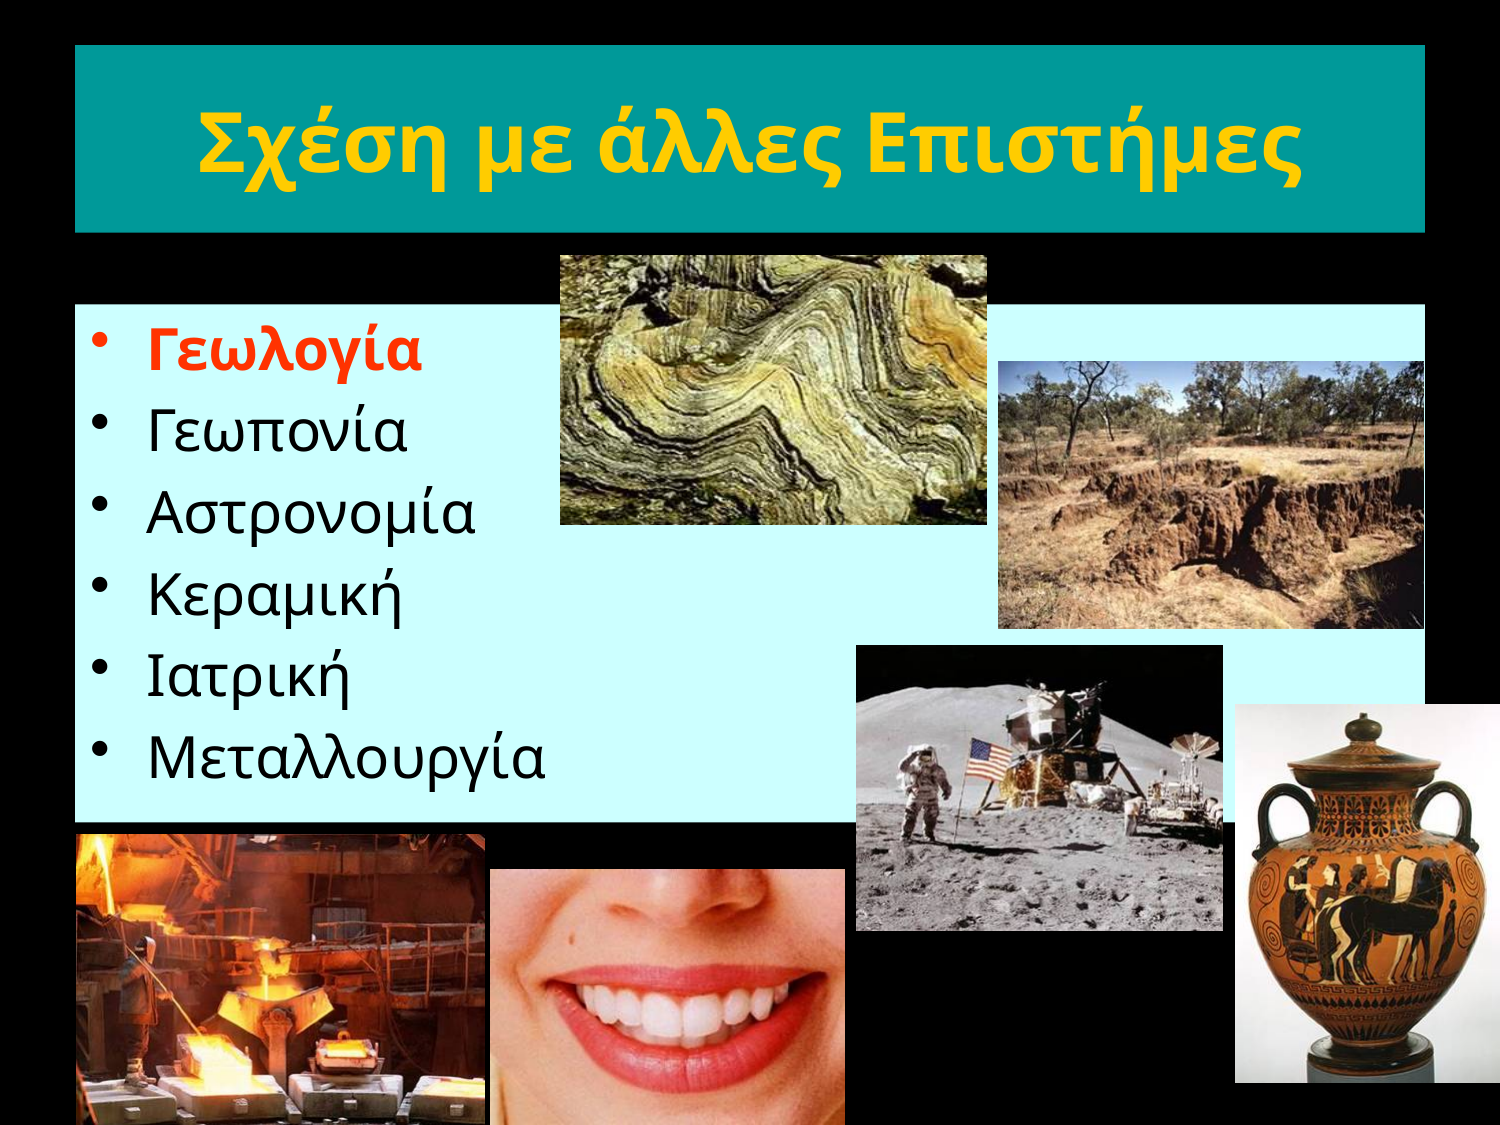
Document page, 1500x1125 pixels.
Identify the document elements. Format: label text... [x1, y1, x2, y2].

picture [490, 869, 845, 1125]
picture [856, 645, 1223, 931]
picture [560, 255, 987, 525]
picture [1235, 704, 1500, 1083]
picture [998, 361, 1424, 629]
title Σχέση με άλλες Επιστήμες [75, 45, 1425, 233]
list Γεωλογία Γεωπονία Αστρονομία Κεραμική Ιατρική Μεταλλουργία [75, 304, 1425, 823]
picture [76, 834, 485, 1125]
